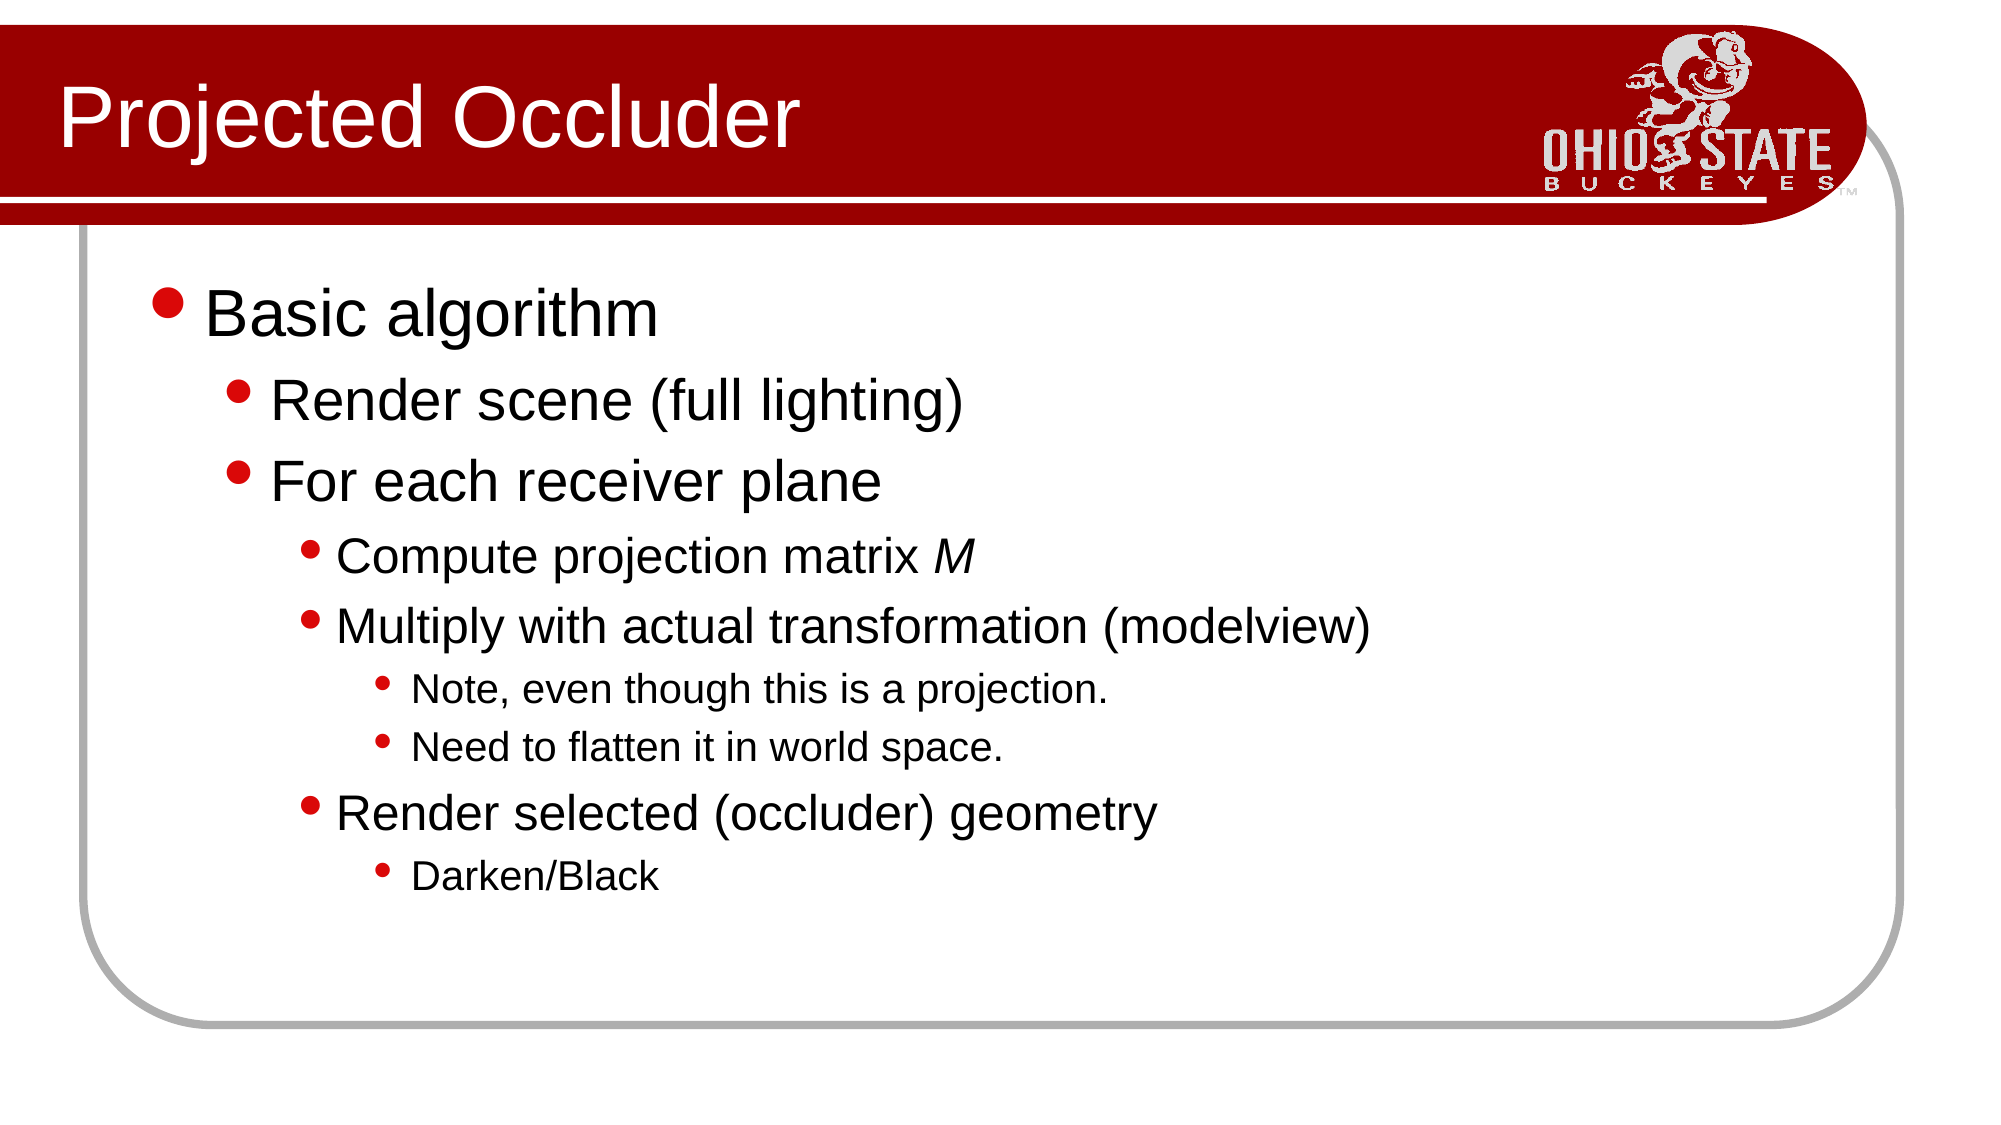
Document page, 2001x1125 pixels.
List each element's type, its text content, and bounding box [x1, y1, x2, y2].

title Projected Occluder [42, 37, 1601, 188]
list Basic algorithm Render scene (full lighting) For each receiver plane Compute projection matrix M Multiply with actual transformation (modelview) Note, even though this is a projection. Need to flatten it in world space. Render selected (occluder) geometry Darken/Black [133, 262, 1867, 988]
